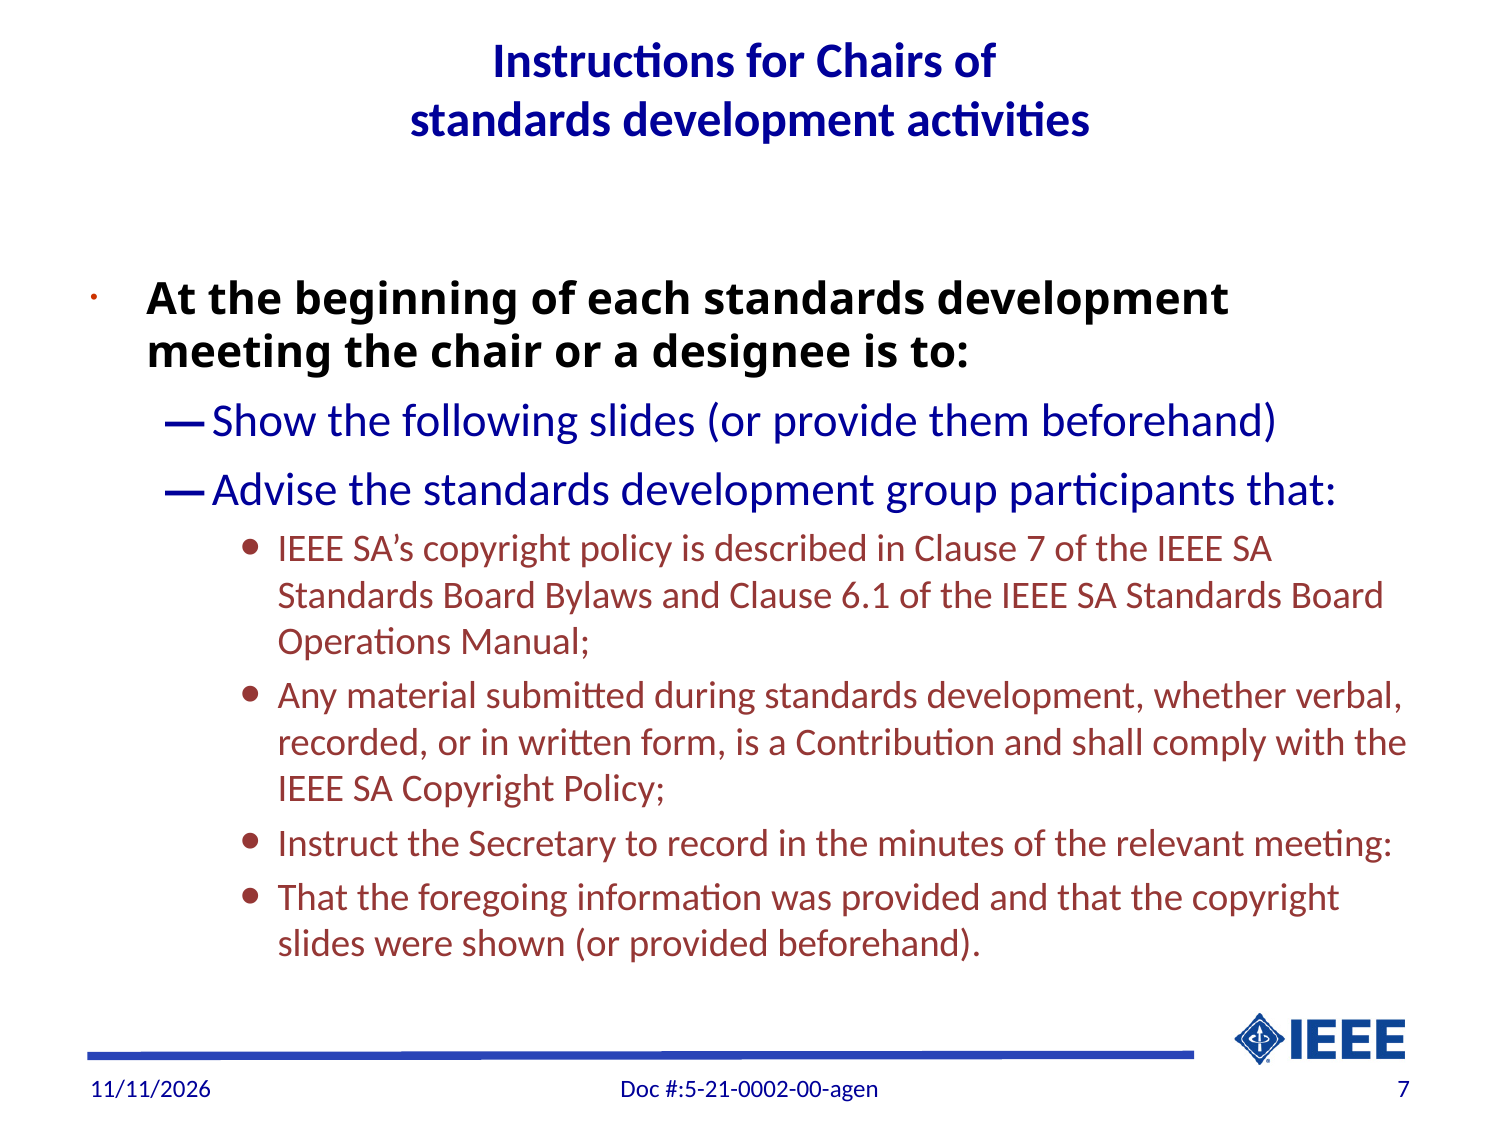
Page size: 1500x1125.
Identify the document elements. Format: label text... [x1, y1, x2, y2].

text_box Doc #:5-21-0002-00-agen [512, 1057, 988, 1118]
title Instructions for Chairs of standards development activities [75, 19, 1425, 155]
list At the beginning of each standards development meeting the chair or a designee is to: Show the following slides (or provide them beforehand) Advise the standards development group participants that: IEEE SA’s copyright policy is described in Clause 7 of the IEEE SA Standards Board Bylaws and Clause 6.1 of the IEEE SA Standards Board Operations Manual; Any material submitted during standards development, whether verbal, recorded, or in written form, is a Contribution and shall comply with the IEEE SA Copyright Policy; Instruct the Secretary to record in the minutes of the relevant meeting: That the foregoing information was provided and that the copyright slides were shown (or provided beforehand). [75, 262, 1425, 1005]
text_box 11/4/22 [75, 1057, 425, 1118]
slide_number 7 [1074, 1057, 1425, 1118]
picture [1231, 1011, 1406, 1057]
